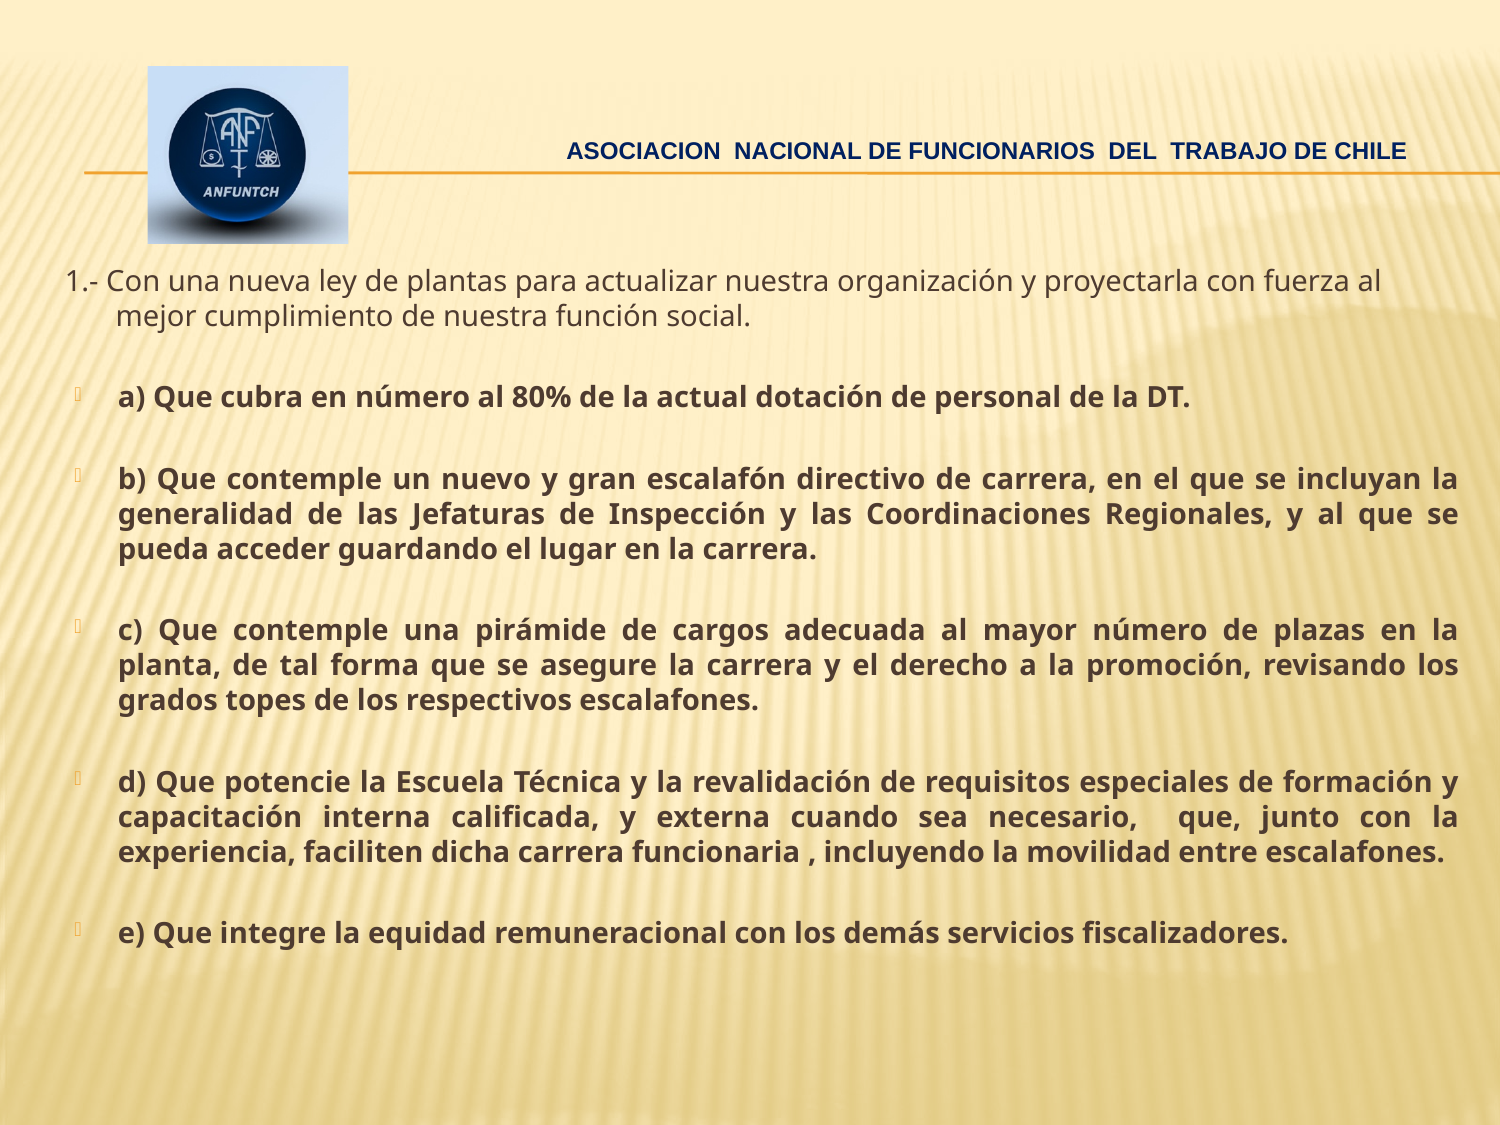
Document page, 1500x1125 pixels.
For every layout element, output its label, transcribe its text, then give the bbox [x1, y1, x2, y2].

title ASOCIACION NACIONAL de FUNCIONARIOS del TRABAJO de CHILE [355, 75, 1424, 254]
picture [147, 65, 349, 244]
list 1.- Con una nueva ley de plantas para actualizar nuestra organización y proyectarla con fuerza al mejor cumplimiento de nuestra función social. a) Que cubra en número al 80% de la actual dotación de personal de la DT. b) Que contemple un nuevo y gran escalafón directivo de carrera, en el que se incluyan la generalidad de las Jefaturas de Inspección y las Coordinaciones Regionales, y al que se pueda acceder guardando el lugar en la carrera. c) Que contemple una pirámide de cargos adecuada al mayor número de plazas en la planta, de tal forma que se asegure la carrera y el derecho a la promoción, revisando los grados topes de los respectivos escalafones. d) Que potencie la Escuela Técnica y la revalidación de requisitos especiales de formación y capacitación interna calificada, y externa cuando sea necesario, que, junto con la experiencia, faciliten dicha carrera funcionaria , incluyendo la movilidad entre escalafones. e) Que integre la equidad remuneracional con los demás servicios fiscalizadores. [50, 254, 1475, 998]
